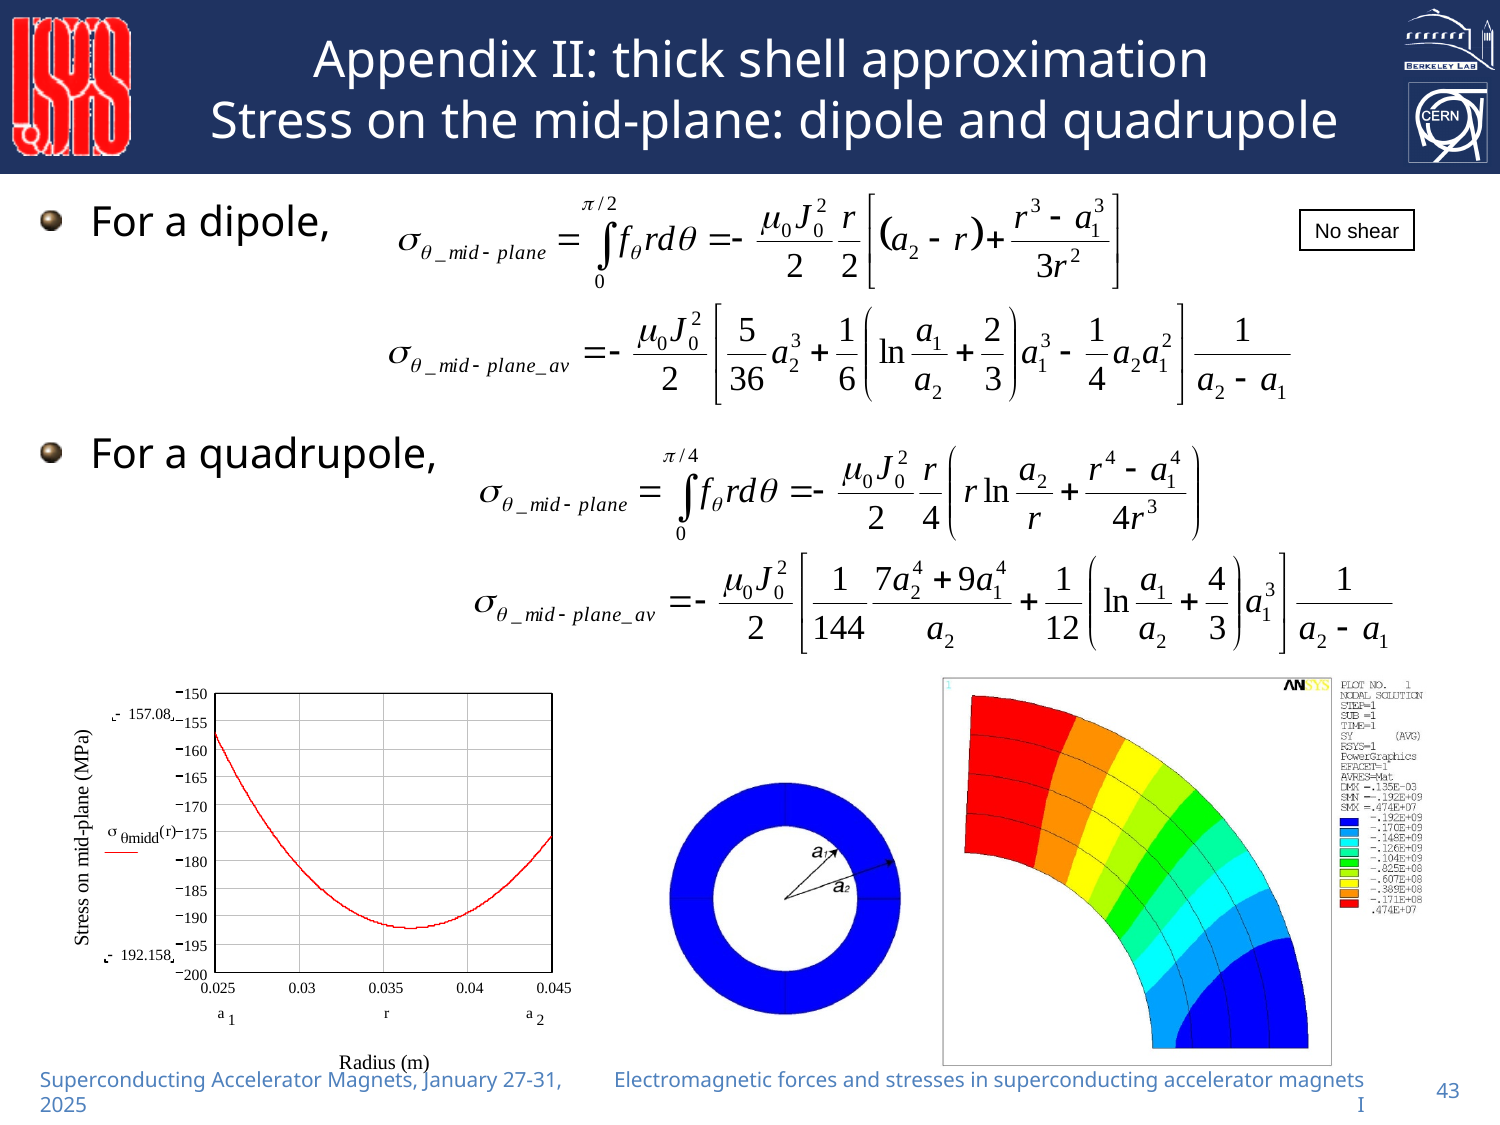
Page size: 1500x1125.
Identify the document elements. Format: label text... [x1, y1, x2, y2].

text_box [383, 295, 1299, 414]
slide_number 43 [1400, 1072, 1475, 1111]
picture [940, 675, 1463, 1069]
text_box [474, 437, 1211, 543]
footer Electromagnetic forces and stresses in superconducting accelerator magnets I [598, 1072, 1380, 1111]
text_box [468, 544, 1401, 663]
picture [11, 16, 131, 156]
text_box No shear [1300, 210, 1415, 250]
picture [39, 209, 62, 231]
picture [1403, 77, 1492, 167]
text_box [62, 673, 586, 1078]
list For a dipole, For a quadrupole, [24, 187, 575, 488]
picture [39, 441, 62, 463]
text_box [392, 185, 1133, 298]
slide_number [24, 1073, 598, 1110]
picture [1403, 7, 1495, 71]
title Appendix II: thick shell approximation Stress on the mid-plane: dipole and quadrupole [137, 0, 1400, 175]
picture [667, 779, 902, 1016]
